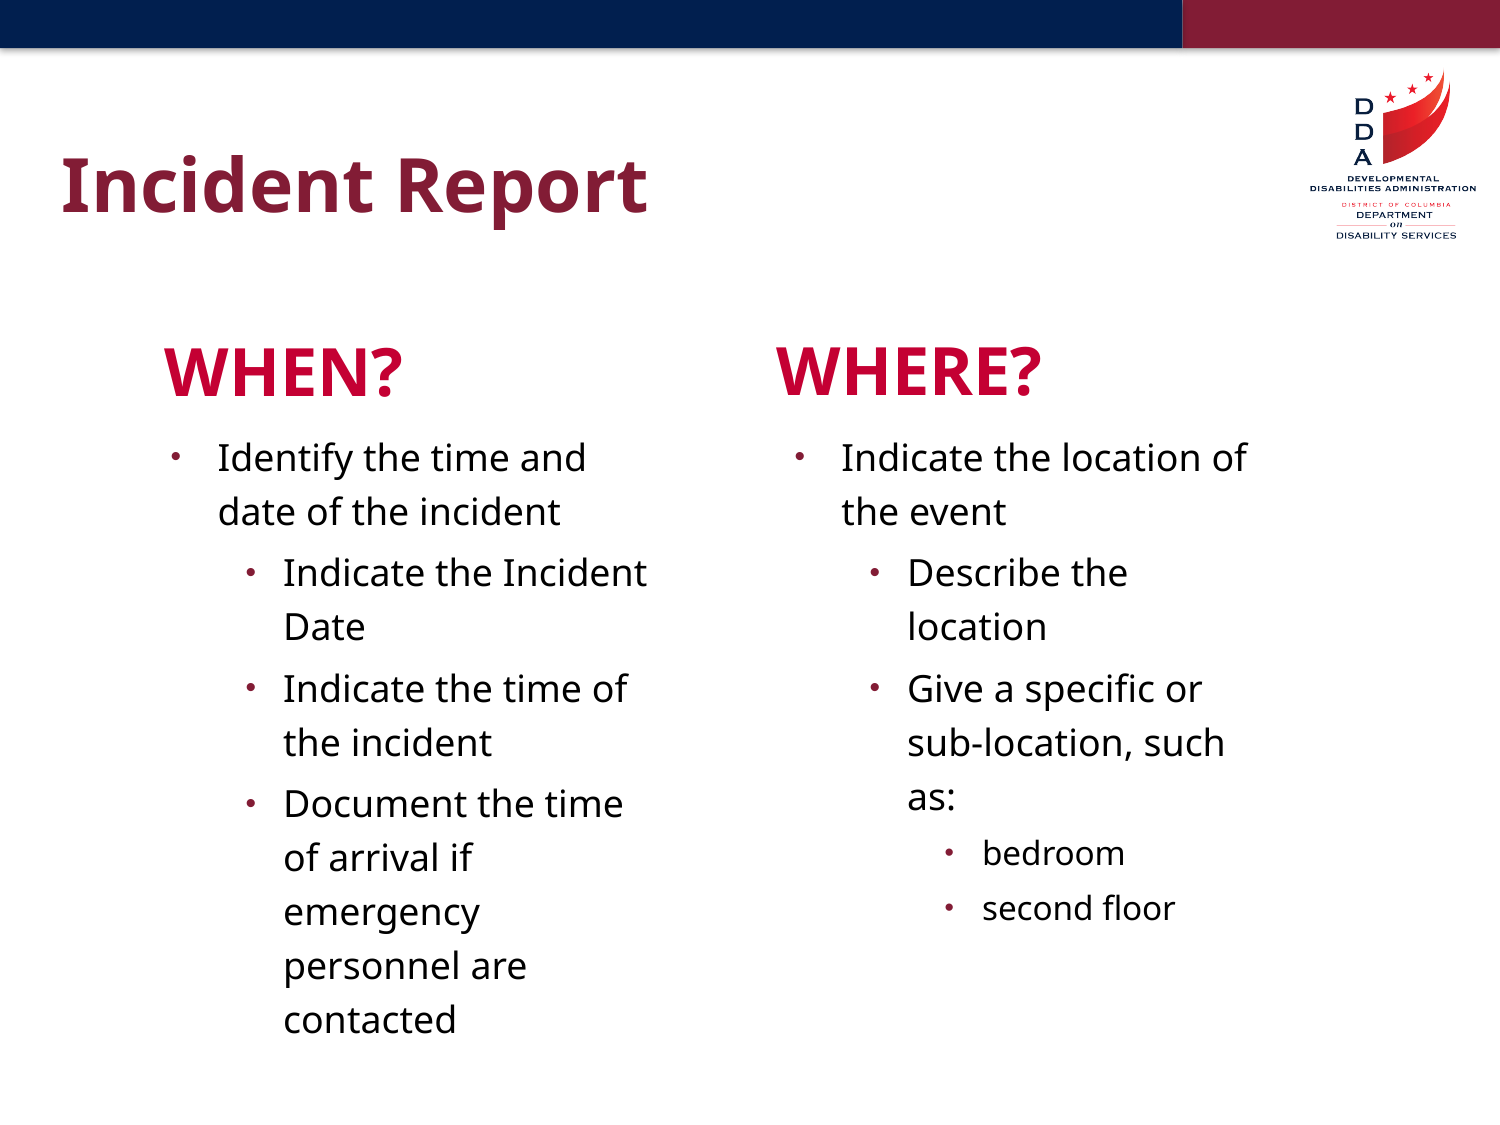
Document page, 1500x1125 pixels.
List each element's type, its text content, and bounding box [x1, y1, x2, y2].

list Indicate the location of the event Describe the location Give a specific or sub-location, such as: bedroom second floor [704, 417, 1293, 953]
title Incident Report [61, 125, 1208, 249]
list When? [150, 312, 738, 418]
picture [1310, 67, 1476, 239]
list Identify the time and date of the incident Indicate the Incident Date Indicate the time of the incident Document the time of arrival if emergency personnel are contacted [80, 417, 669, 953]
list Where? [761, 311, 1350, 417]
